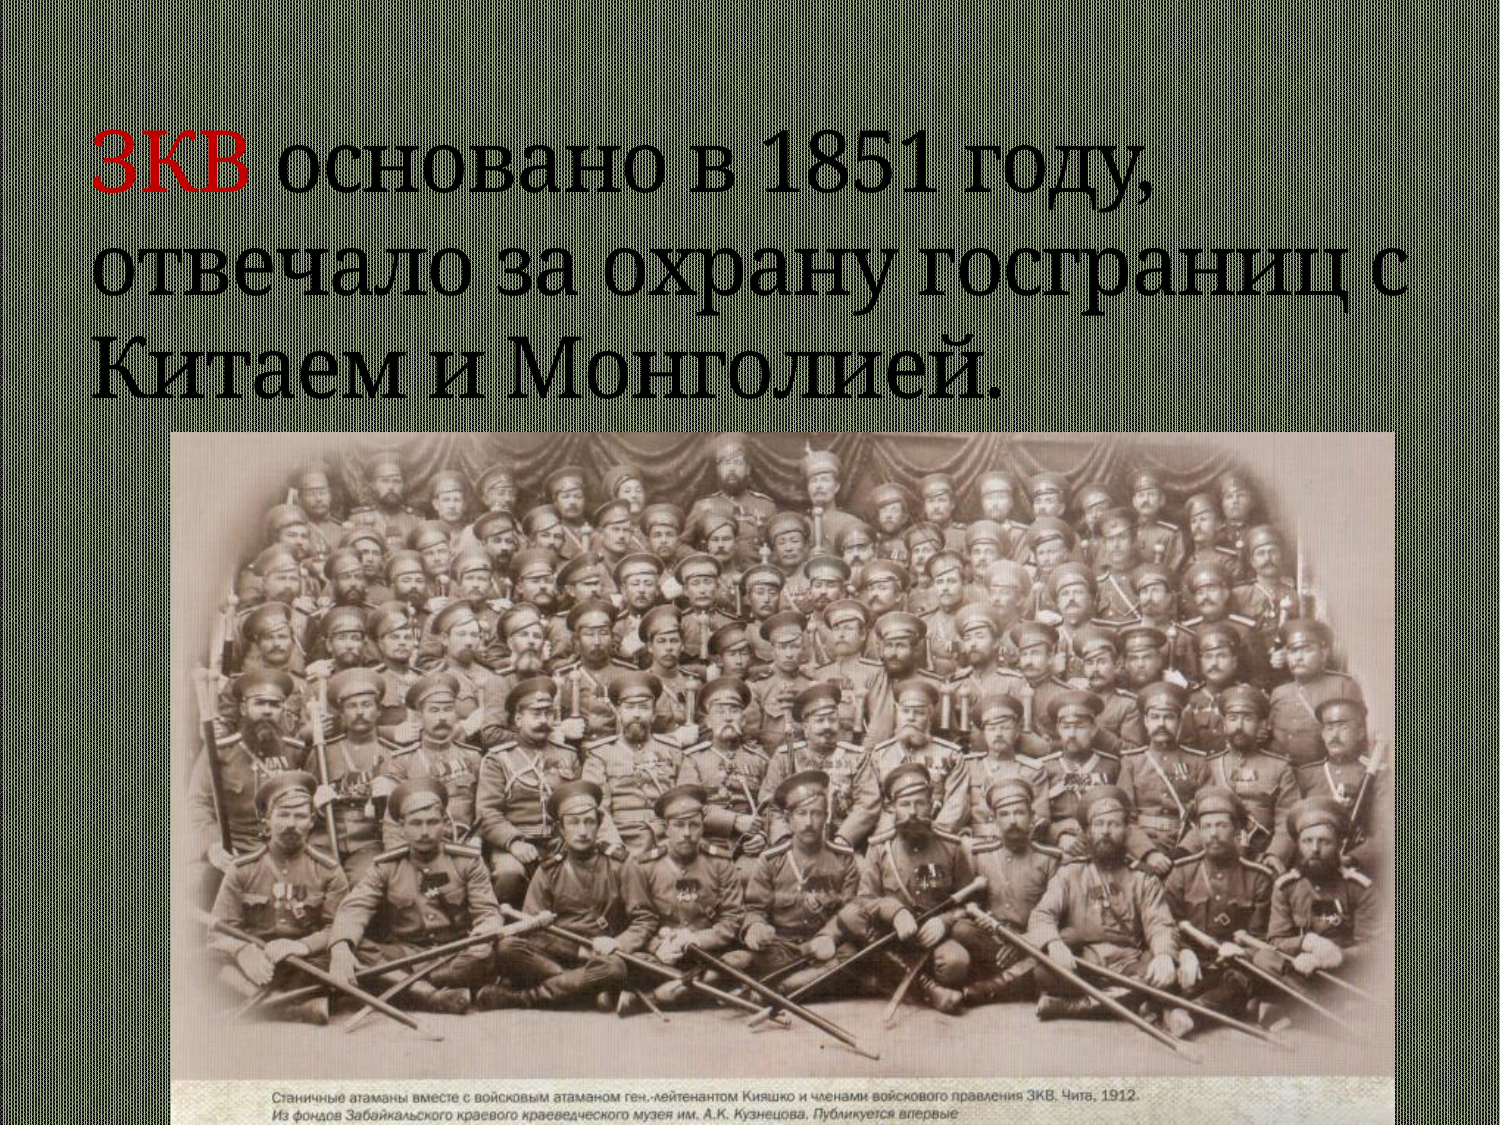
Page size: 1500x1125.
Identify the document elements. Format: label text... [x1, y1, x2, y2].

title ЗКВ основано в 1851 году, отвечало за охрану госграниц с Китаем и Монголией. [74, 24, 1425, 528]
picture [171, 432, 1396, 1125]
